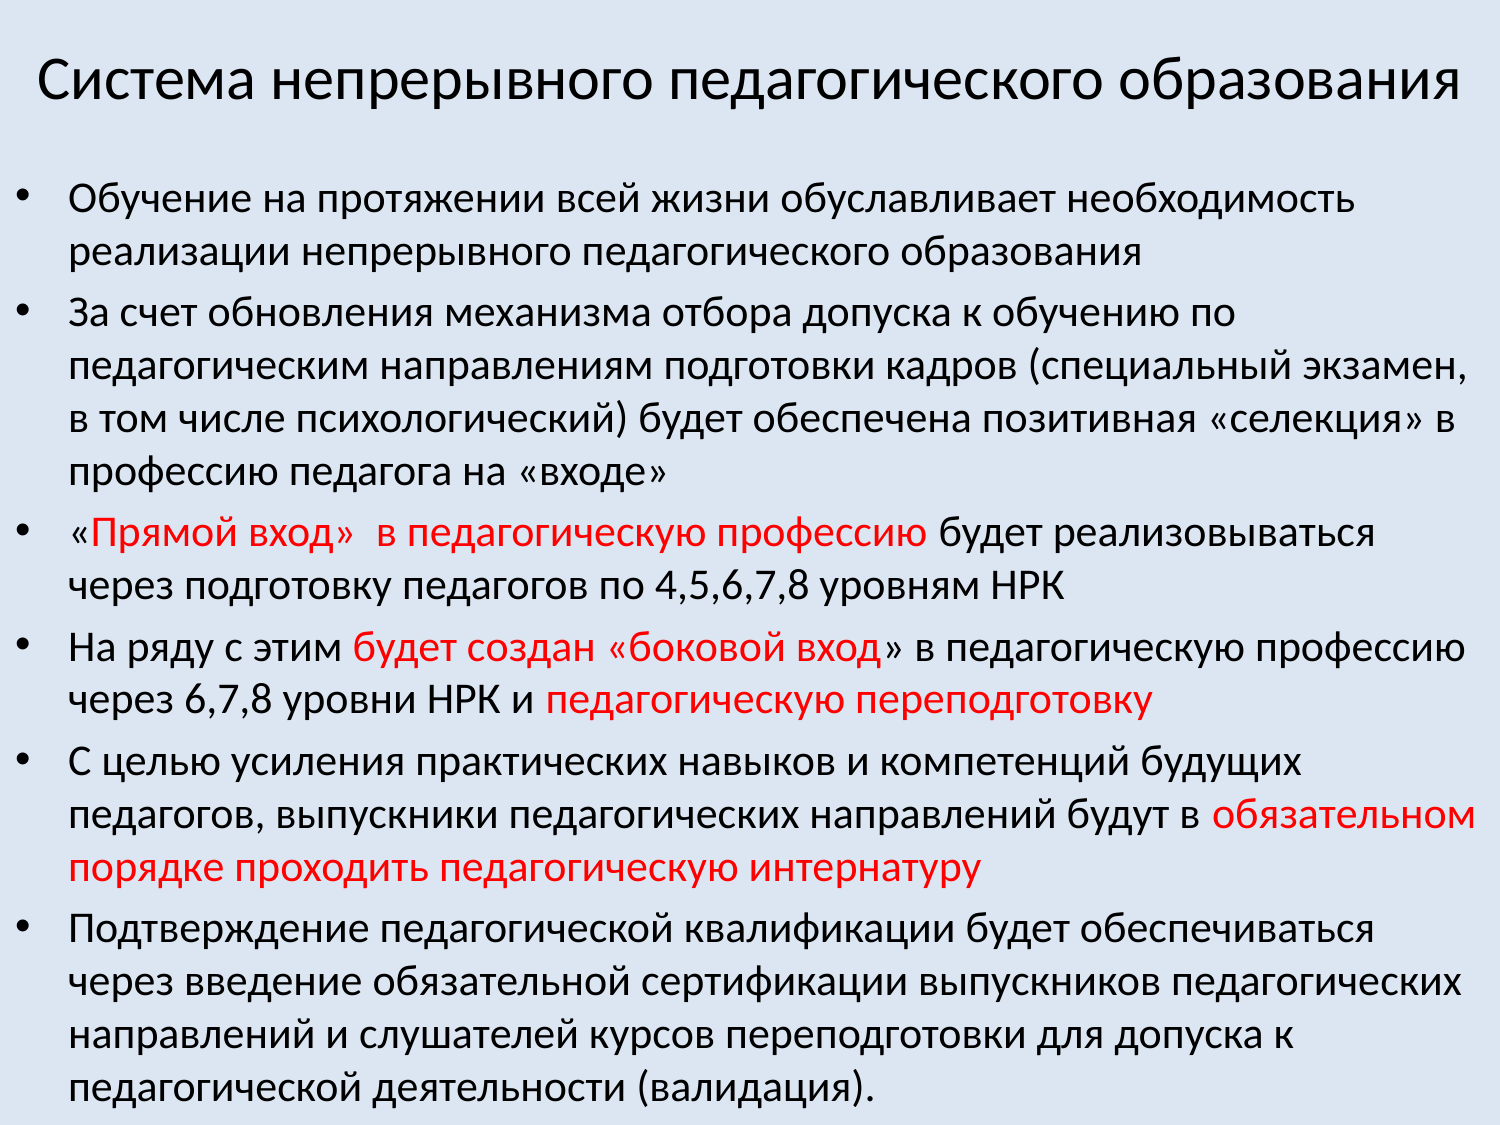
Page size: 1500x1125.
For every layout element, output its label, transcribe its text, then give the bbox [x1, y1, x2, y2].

list Обучение на протяжении всей жизни обуславливает необходимость реализации непрерывного педагогического образования За счет обновления механизма отбора допуска к обучению по педагогическим направлениям подготовки кадров (специальный экзамен, в том числе психологический) будет обеспечена позитивная «селекция» в профессию педагога на «входе» «Прямой вход» в педагогическую профессию будет реализовываться через подготовку педагогов по 4,5,6,7,8 уровням НРК На ряду с этим будет создан «боковой вход» в педагогическую профессию через 6,7,8 уровни НРК и педагогическую переподготовку С целью усиления практических навыков и компетенций будущих педагогов, выпускники педагогических направлений будут в обязательном порядке проходить педагогическую интернатуру Подтверждение педагогической квалификации будет обеспечиваться через введение обязательной сертификации выпускников педагогических направлений и слушателей курсов переподготовки для допуска к педагогической деятельности (валидация). [0, 160, 1500, 1125]
title Система непрерывного педагогического образования [0, 0, 1500, 149]
